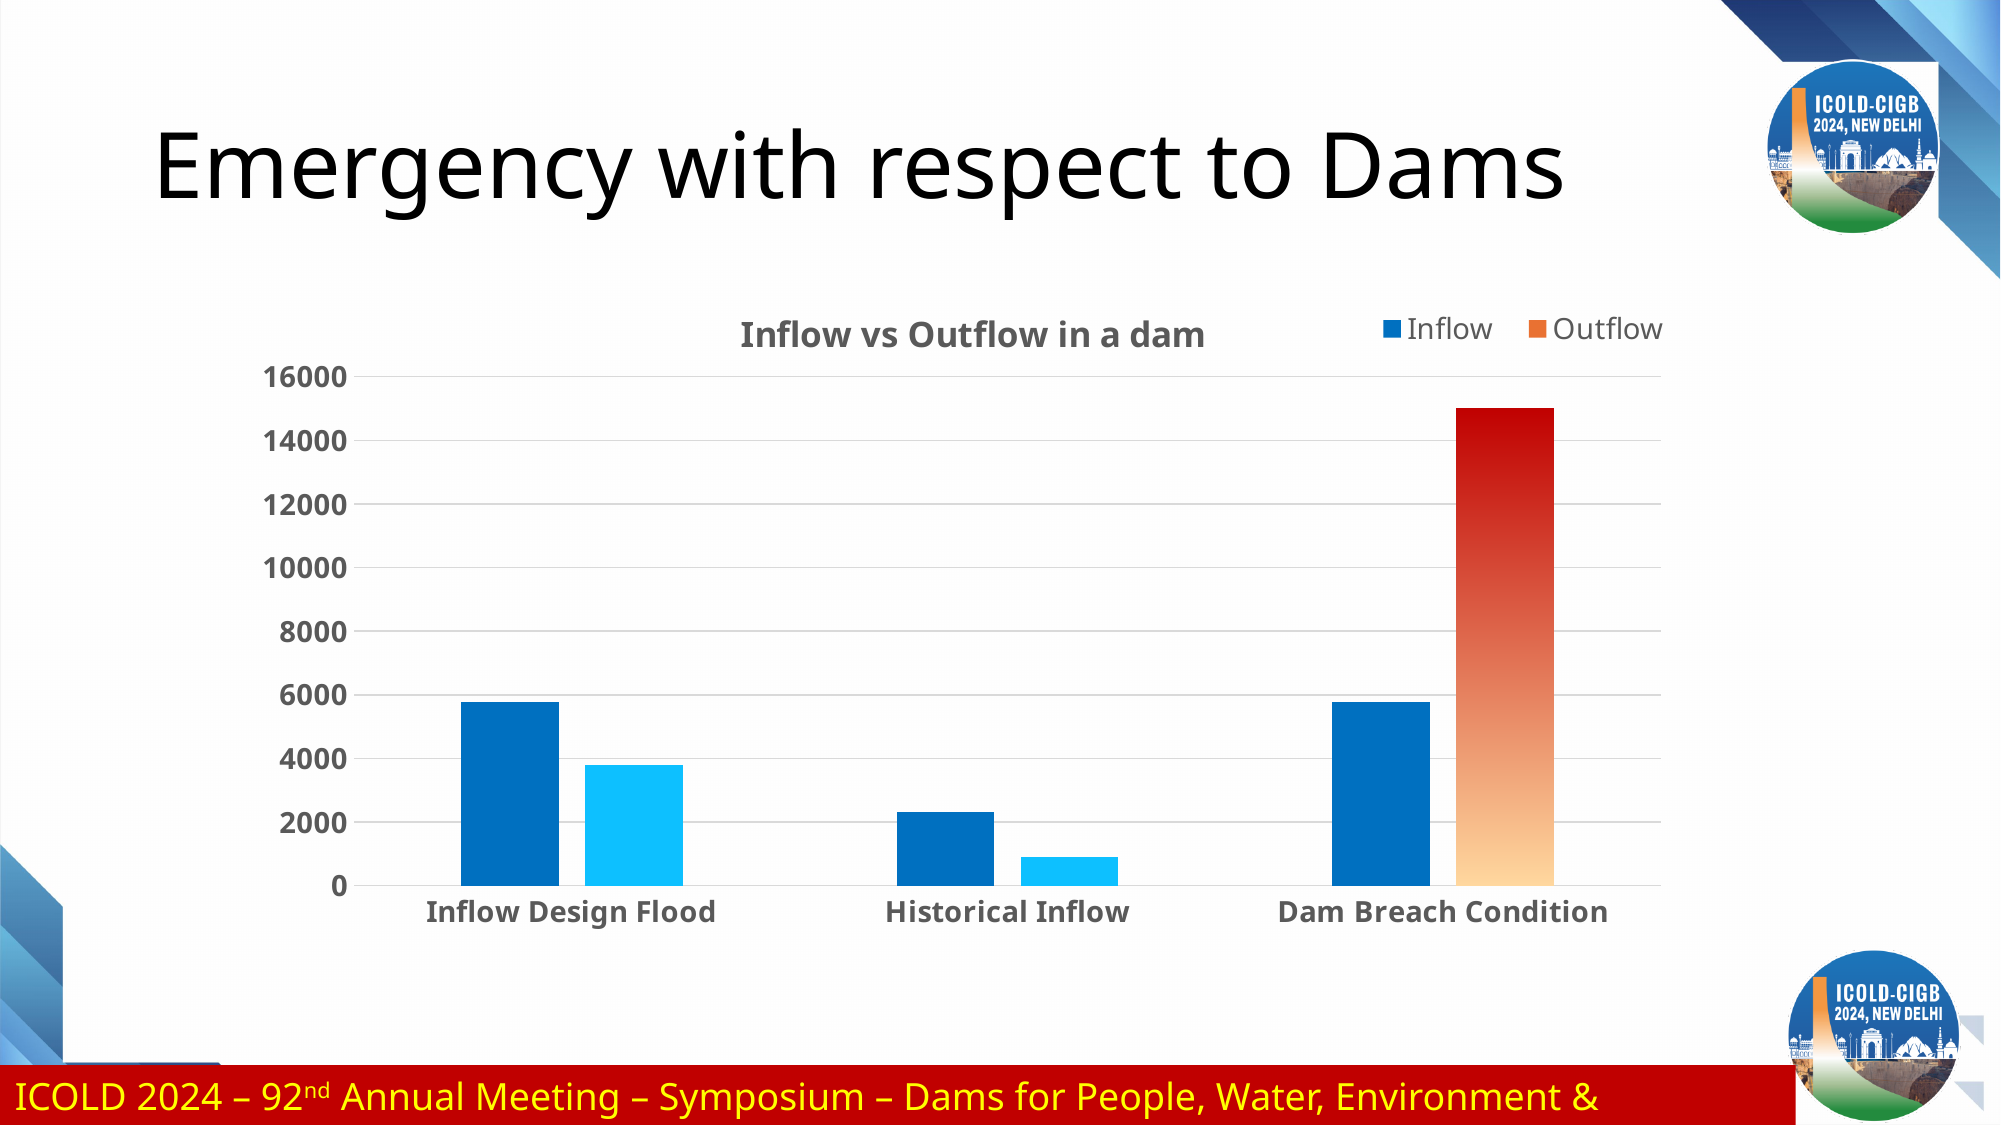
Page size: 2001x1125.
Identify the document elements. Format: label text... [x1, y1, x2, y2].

title Emergency with respect to Dams [137, 59, 1863, 278]
picture [0, 0, 2001, 1125]
chart [254, 276, 1693, 1009]
